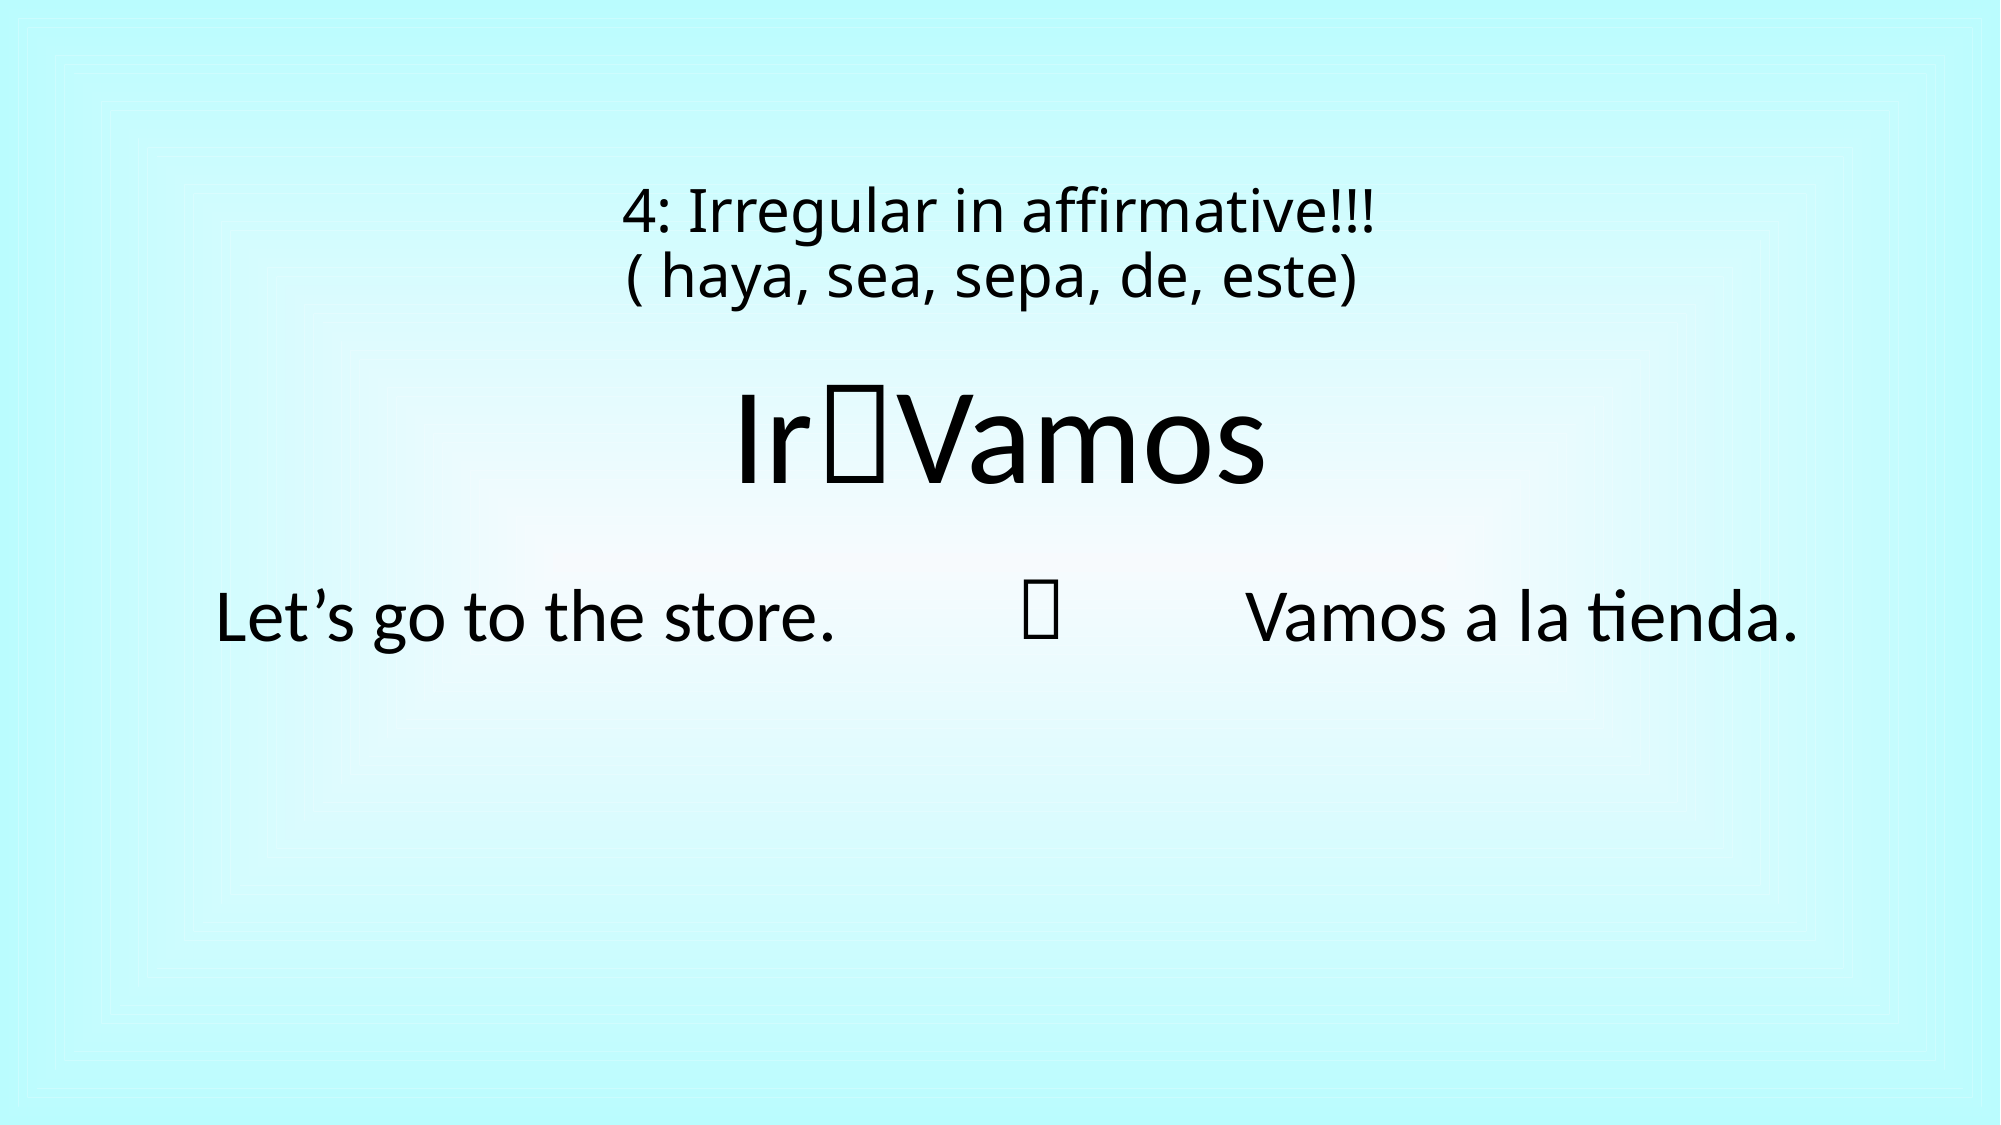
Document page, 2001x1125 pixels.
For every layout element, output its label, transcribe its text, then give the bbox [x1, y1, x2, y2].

text_box  [1001, 549, 1082, 664]
title 4: Irregular in affirmative!!! ( haya, sea, sepa, de, este) [249, 171, 1750, 318]
text_box Vamos a la tienda. [1230, 559, 1817, 664]
subtitle IrVamos [249, 357, 1750, 460]
text_box Let’s go to the store. [201, 559, 853, 664]
